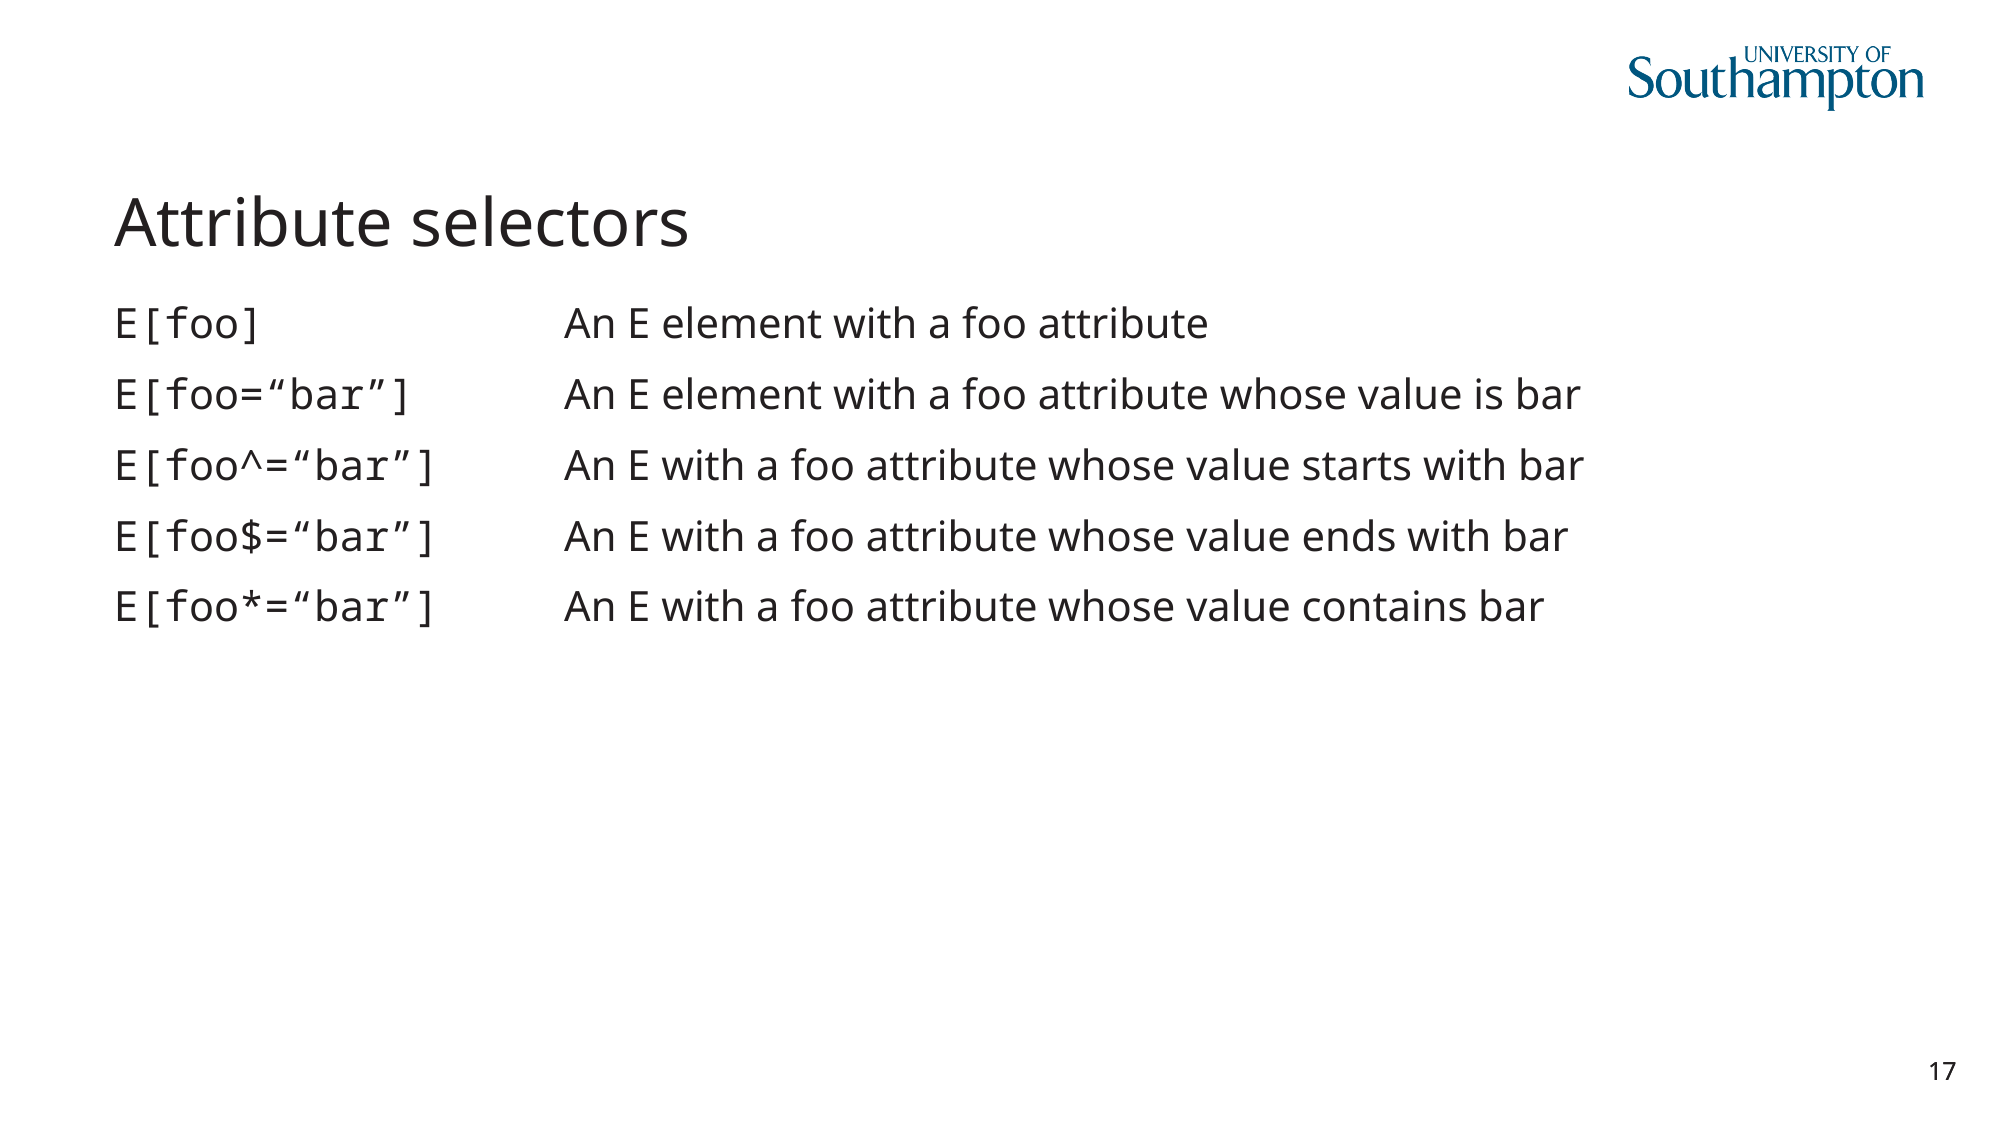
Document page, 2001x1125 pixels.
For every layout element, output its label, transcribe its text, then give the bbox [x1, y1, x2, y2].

picture [1629, 71, 1648, 95]
list E[foo] An E element with a foo attribute E[foo=“bar”] An E element with a foo attribute whose value is bar E[foo^=“bar”] An E with a foo attribute whose value starts with bar E[foo$=“bar”] An E with a foo attribute whose value ends with bar E[foo*=“bar”] An E with a foo attribute whose value contains bar [102, 290, 1898, 1024]
picture [1869, 48, 1877, 60]
slide_number 17 [1897, 1046, 1969, 1094]
picture [1629, 46, 1924, 111]
title Attribute selectors [102, 113, 1898, 268]
